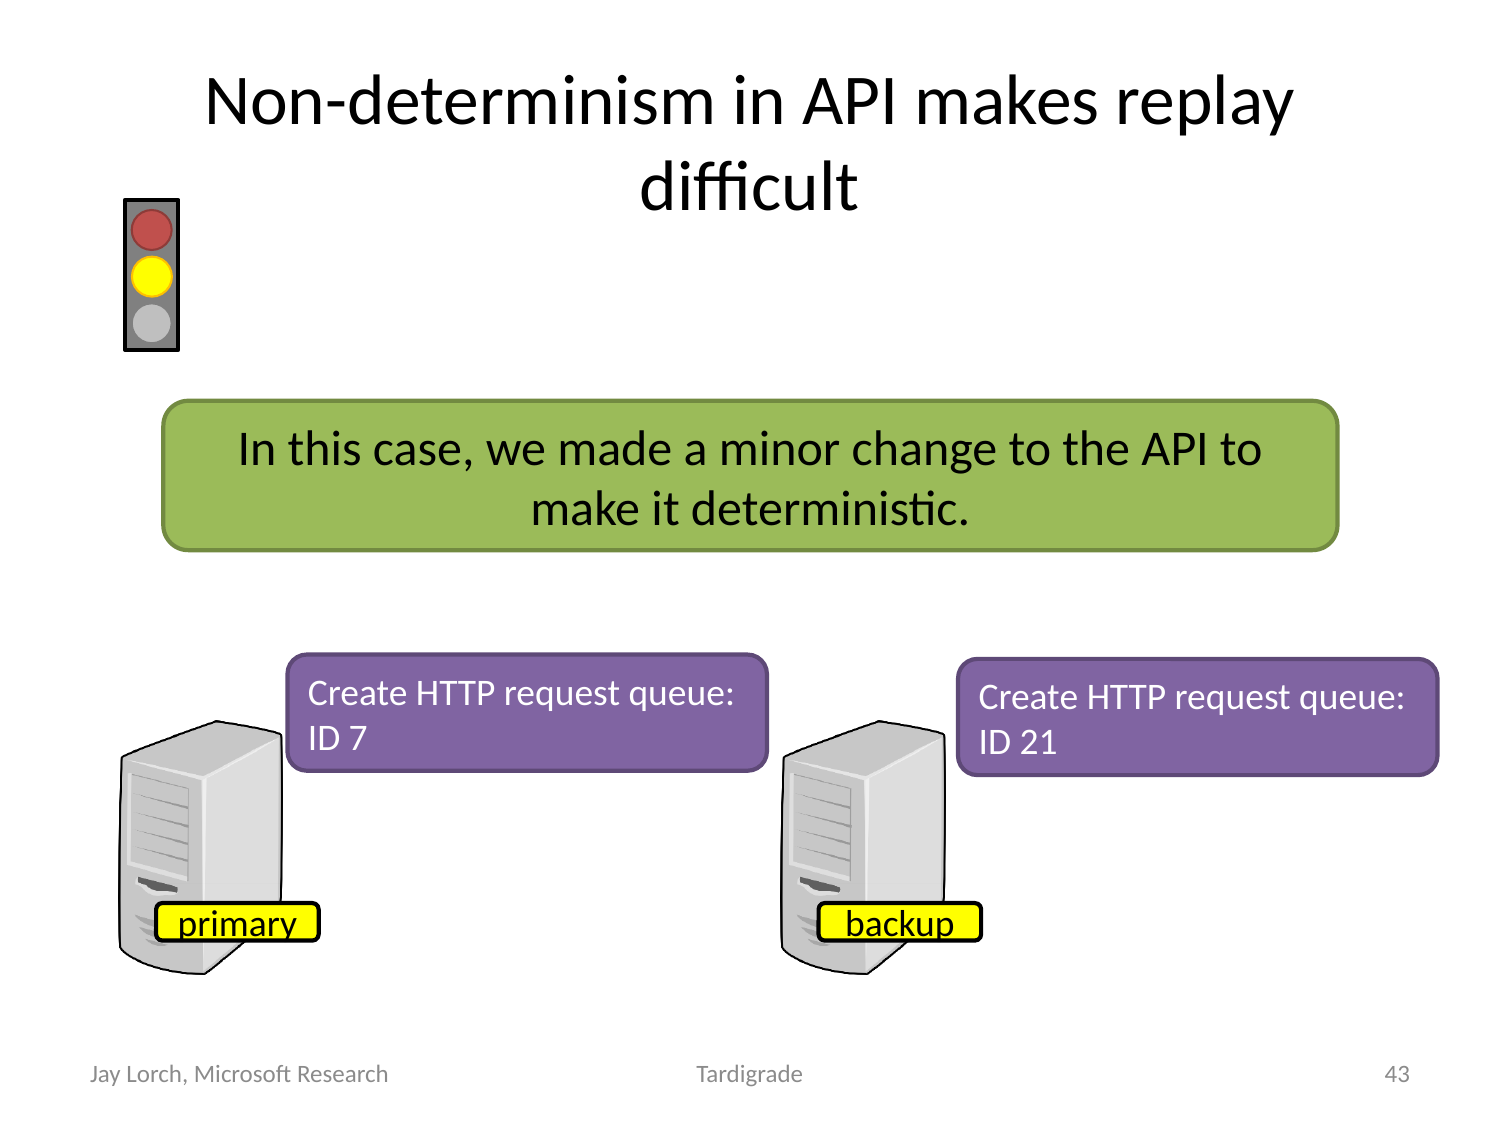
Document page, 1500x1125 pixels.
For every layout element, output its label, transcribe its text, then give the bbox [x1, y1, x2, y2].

text_box In this case, we made a minor change to the API to make it deterministic. [161, 398, 1340, 553]
slide_number Jay Lorch, Microsoft Research [75, 1042, 425, 1103]
title Non-determinism in API makes replay difficult [75, 45, 1425, 233]
picture [117, 719, 284, 976]
text_box primary [288, 900, 321, 943]
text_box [124, 199, 179, 351]
text_box Create HTTP request queue: ID 7 [285, 652, 770, 773]
text_box Create HTTP request queue: ID 21 [955, 656, 1440, 778]
footer Tardigrade [512, 1042, 988, 1103]
slide_number 43 [1074, 1042, 1425, 1103]
picture [780, 719, 946, 976]
text_box backup [950, 900, 984, 943]
